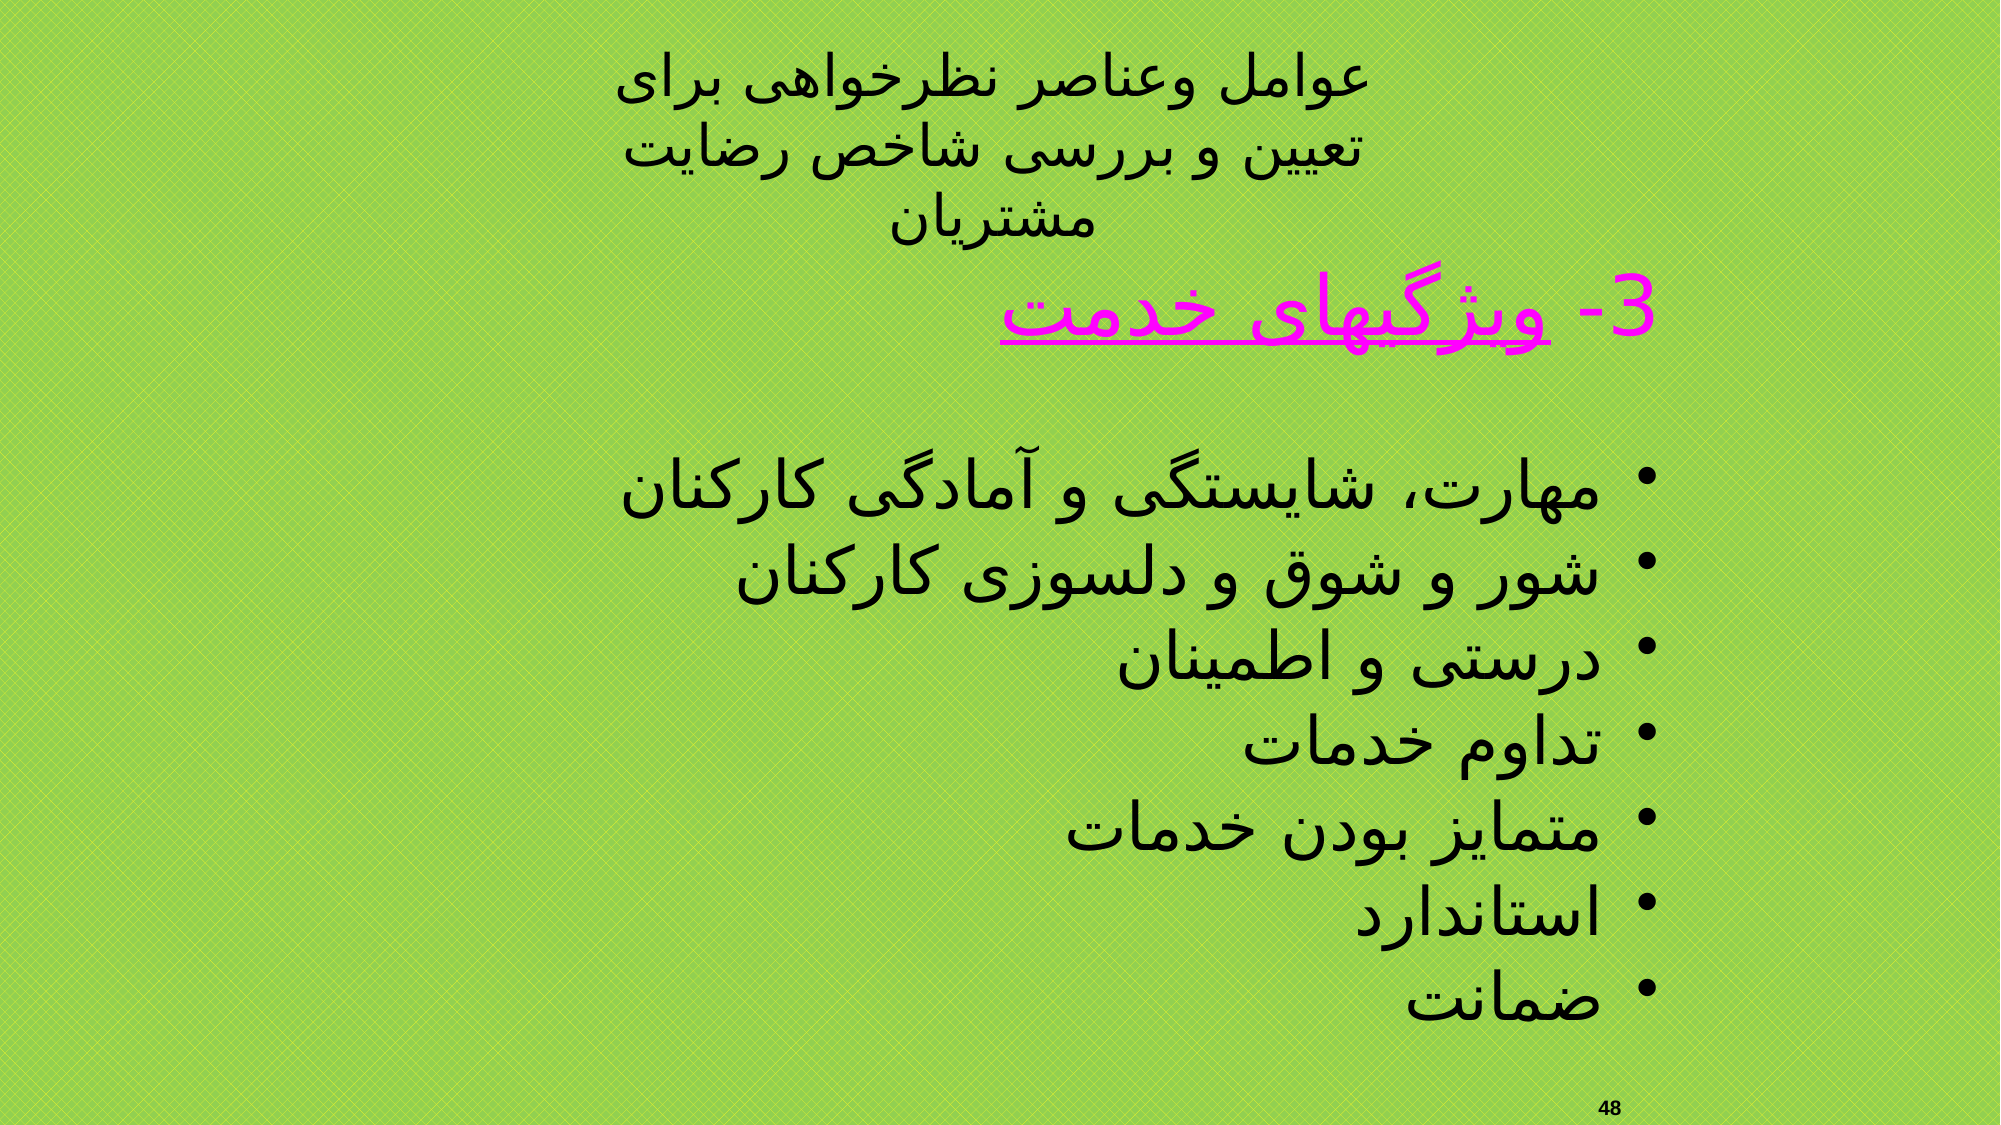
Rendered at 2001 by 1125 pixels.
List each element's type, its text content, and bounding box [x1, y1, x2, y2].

text_box عوامل وعناصر نظرخواهی برای تعیین و بررسی شاخص رضایت مشتریان [515, 42, 1473, 244]
list 3- ویژگیهای خدمت مهارت، شایستگی و آمادگی کارکنان شور و شوق و دلسوزی کارکنان درستی و اطمینان تداوم خدمات متمایز بودن خدمات استاندارد ضمانت [324, 255, 1675, 1071]
slide_number 48 [1583, 1087, 2000, 1125]
